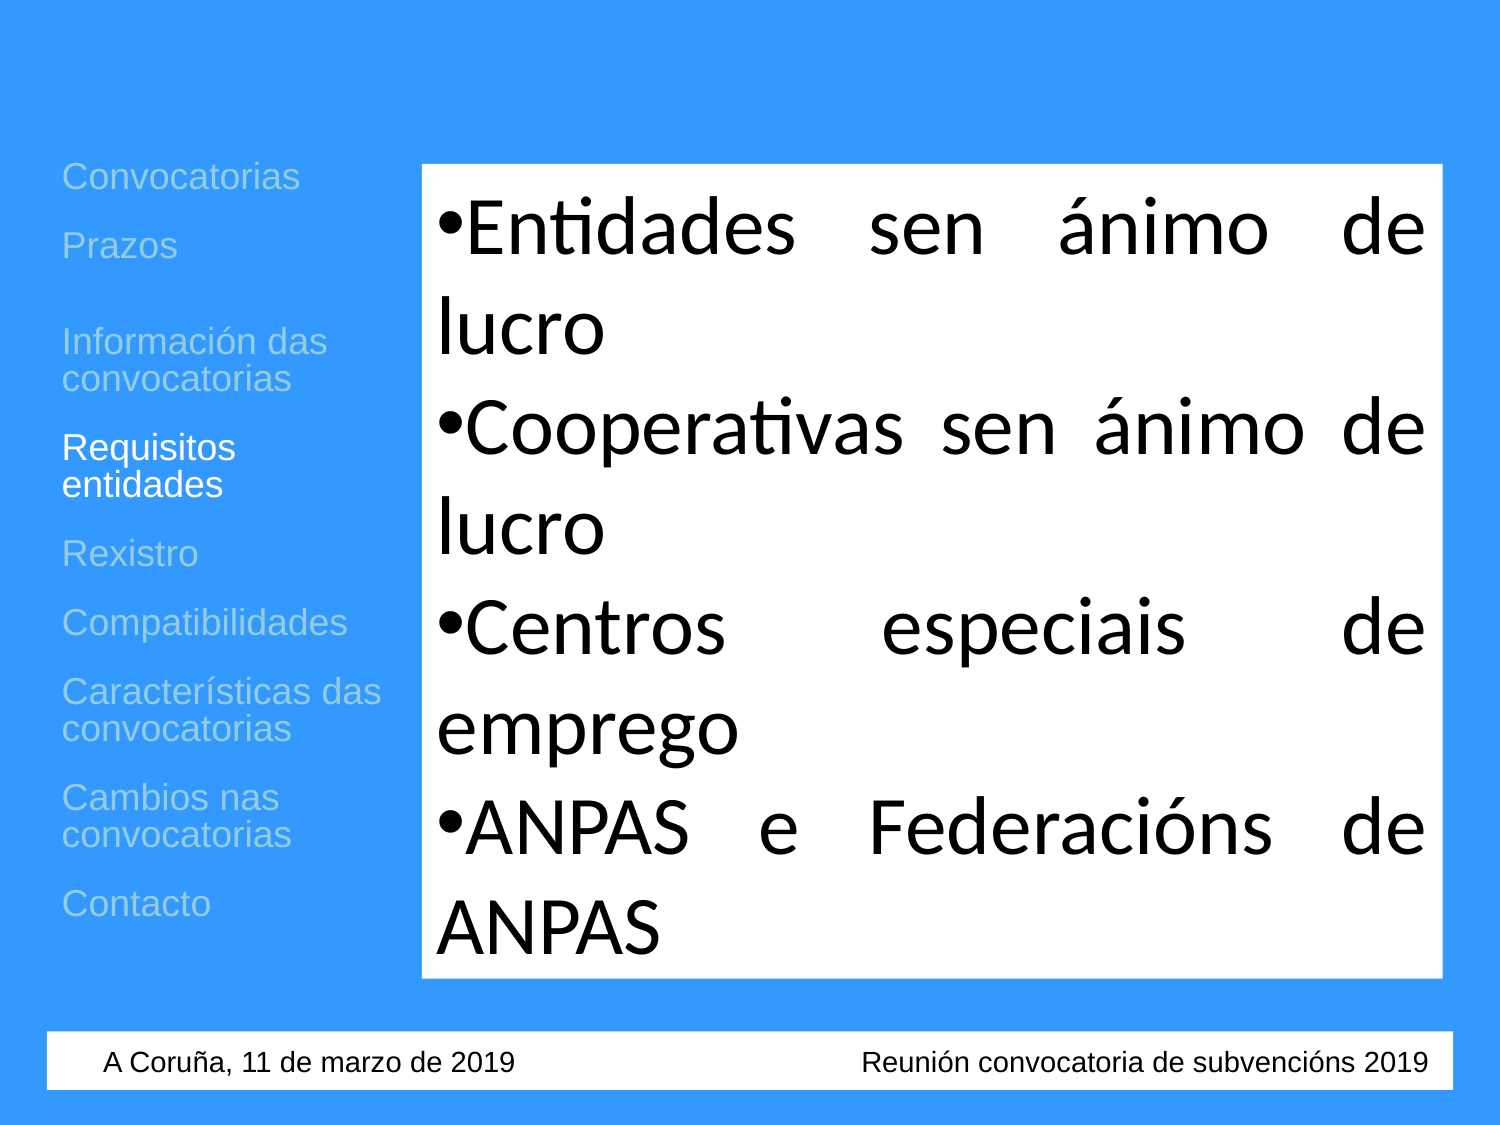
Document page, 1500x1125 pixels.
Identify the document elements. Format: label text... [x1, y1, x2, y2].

text_box Entidades sen ánimo de lucro Cooperativas sen ánimo de lucro Centros especiais de emprego ANPAS e Federacións de ANPAS [421, 163, 1443, 979]
slide_number A Coruña, 11 de marzo de 2019 Reunión convocatoria de subvencións 2019 [46, 1031, 1454, 1090]
text_box [399, 152, 1308, 259]
text_box Convocatorias Prazos Información das convocatorias Requisitos entidades Rexistro Compatibilidades Características das convocatorias Cambios nas convocatorias Contacto [46, 152, 399, 1005]
